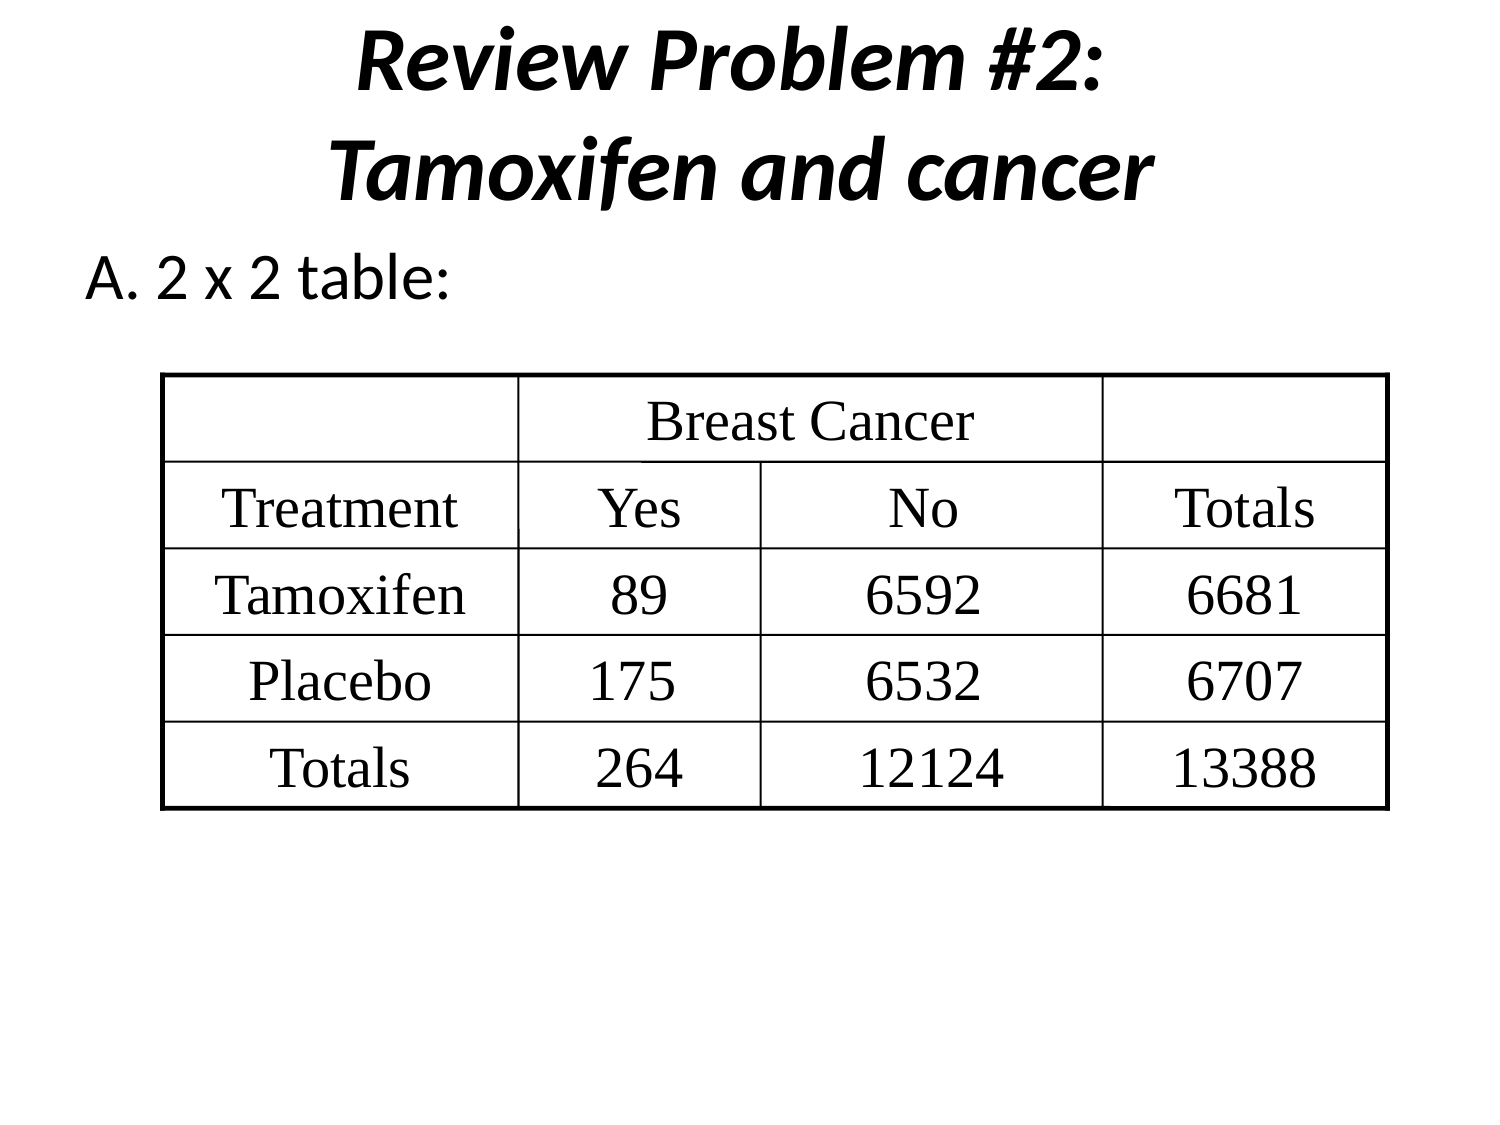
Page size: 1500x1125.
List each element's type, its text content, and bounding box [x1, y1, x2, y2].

text_box 13388 [1103, 722, 1387, 808]
text_box 6707 [1103, 635, 1387, 721]
text_box Yes [519, 462, 760, 548]
text_box 6681 [1103, 549, 1387, 634]
text_box 89 [519, 549, 760, 634]
text_box 6532 [761, 635, 1102, 721]
text_box No [761, 462, 1102, 548]
text_box Placebo [163, 635, 518, 721]
text_box Totals [163, 722, 518, 808]
text_box Breast Cancer [519, 376, 1102, 461]
text_box 264 [519, 722, 760, 808]
text_box Totals [1103, 462, 1387, 548]
text_box [1103, 376, 1387, 461]
text_box 12124 [761, 722, 1102, 808]
list A. 2 x 2 table: [70, 225, 1421, 351]
title Review Problem #2: Tamoxifen and cancer [66, 125, 1417, 313]
text_box Tamoxifen [163, 549, 518, 634]
text_box 175 [519, 635, 760, 721]
text_box 6592 [761, 549, 1102, 634]
text_box [87, 374, 519, 462]
text_box Treatment [163, 462, 518, 548]
